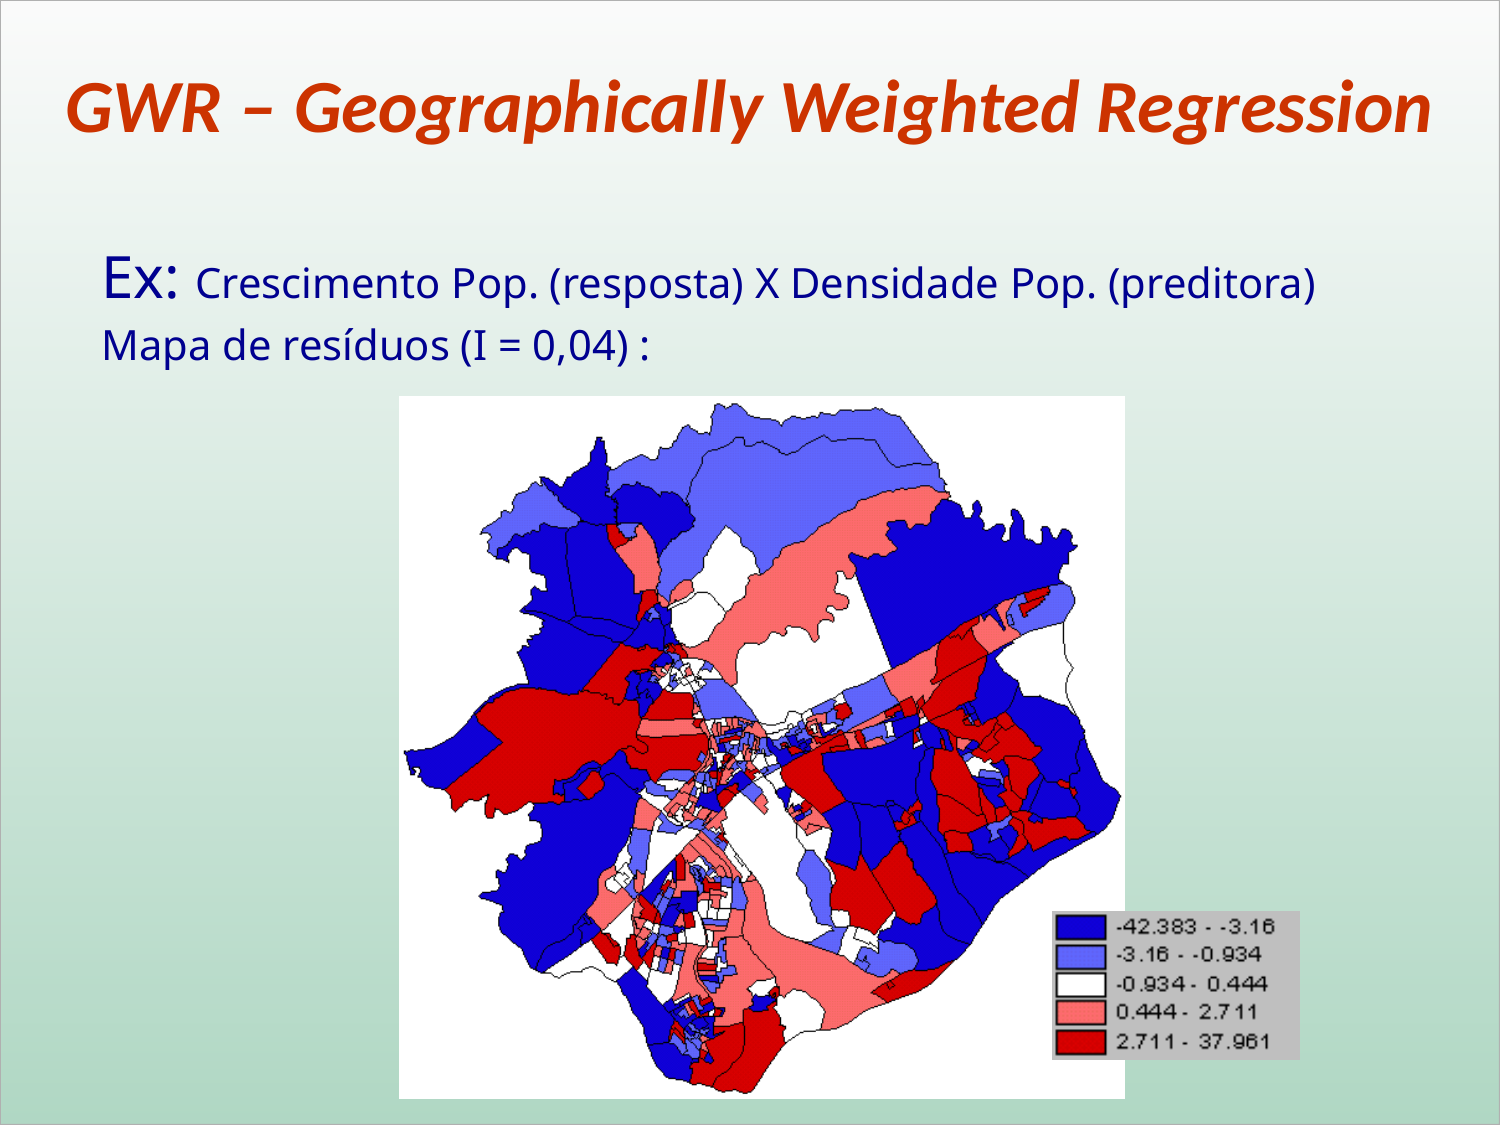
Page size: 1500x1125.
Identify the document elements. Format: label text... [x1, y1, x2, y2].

picture [399, 395, 1301, 1099]
list Ex: Crescimento Pop. (resposta) X Densidade Pop. (preditora) Mapa de resíduos (I = 0,04) : [86, 176, 1467, 964]
text_box GWR – Geographically Weighted Regression [0, 49, 1500, 155]
